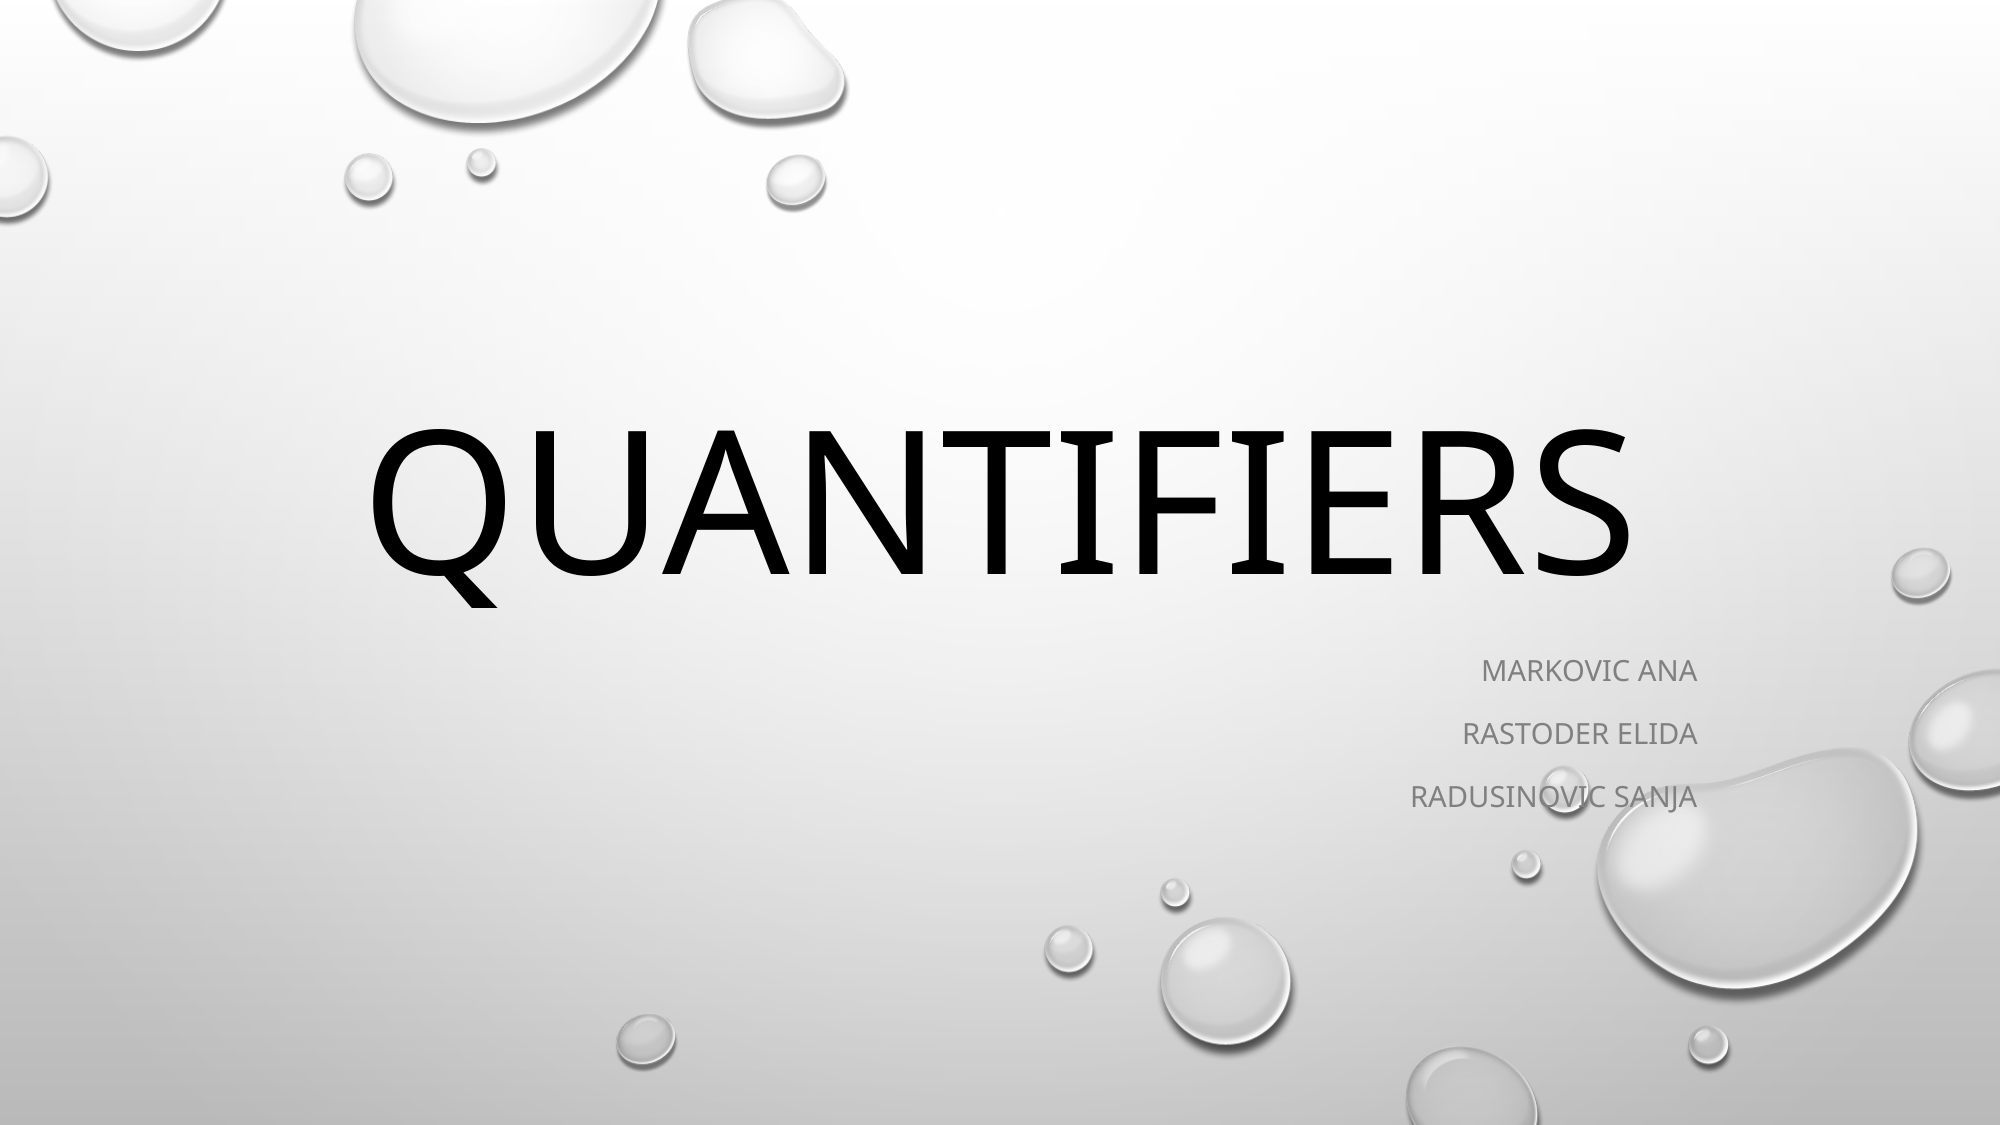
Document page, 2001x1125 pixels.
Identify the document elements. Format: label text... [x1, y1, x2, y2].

title QUANTIFIERS [287, 213, 1713, 625]
subtitle marKOVIC anA Rastoder Elida Radusinovic Sanja [287, 637, 1713, 863]
picture [0, 0, 2000, 1125]
